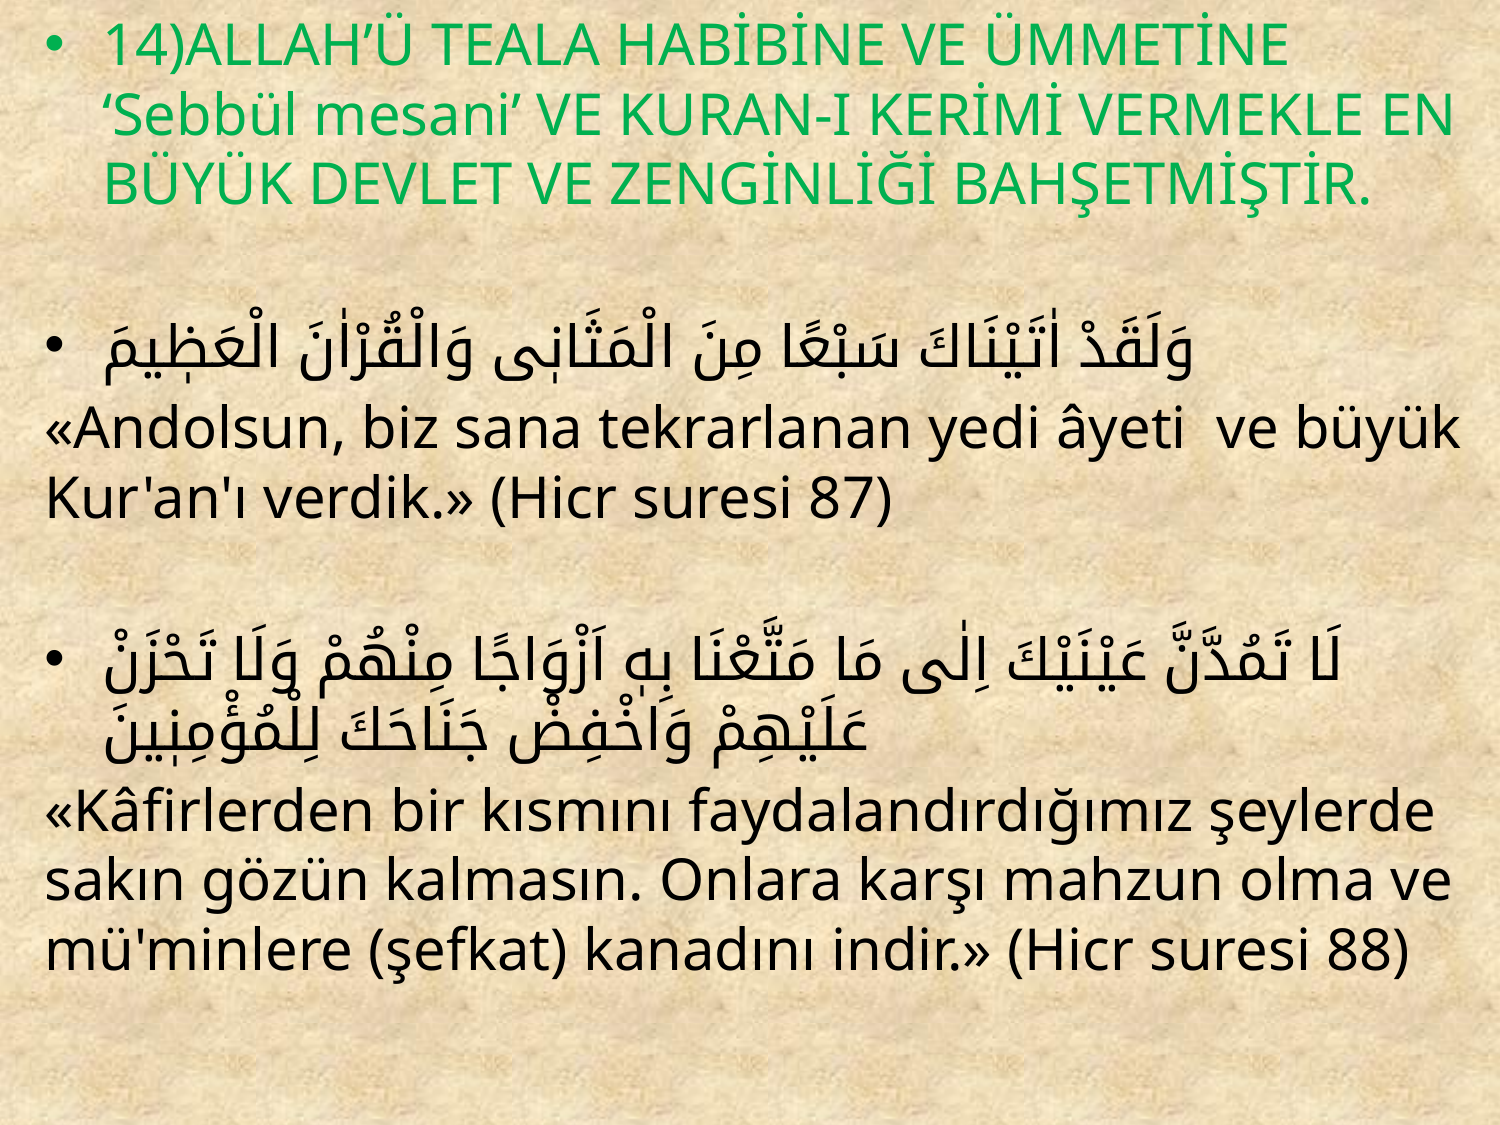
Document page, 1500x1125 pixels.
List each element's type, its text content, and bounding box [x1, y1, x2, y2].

list 14)ALLAH’Ü TEALA HABİBİNE VE ÜMMETİNE ‘Sebbül mesani’ VE KURAN-I KERİMİ VERMEKLE EN BÜYÜK DEVLET VE ZENGİNLİĞİ BAHŞETMİŞTİR. وَلَقَدْ اٰتَيْنَاكَ سَبْعًا مِنَ الْمَثَانٖى وَالْقُرْاٰنَ الْعَظٖيمَ «Andolsun, biz sana tekrarlanan yedi âyeti ve büyük Kur'an'ı verdik.» (Hicr suresi 87) لَا تَمُدَّنَّ عَيْنَيْكَ اِلٰى مَا مَتَّعْنَا بِهٖ اَزْوَاجًا مِنْهُمْ وَلَا تَحْزَنْ عَلَيْهِمْ وَاخْفِضْ جَنَاحَكَ لِلْمُؤْمِنٖينَ «Kâfirlerden bir kısmını faydalandırdığımız şeylerde sakın gözün kalmasın. Onlara karşı mahzun olma ve mü'minlere (şefkat) kanadını indir.» (Hicr suresi 88) [29, 0, 1483, 1094]
picture [0, 0, 1500, 1125]
